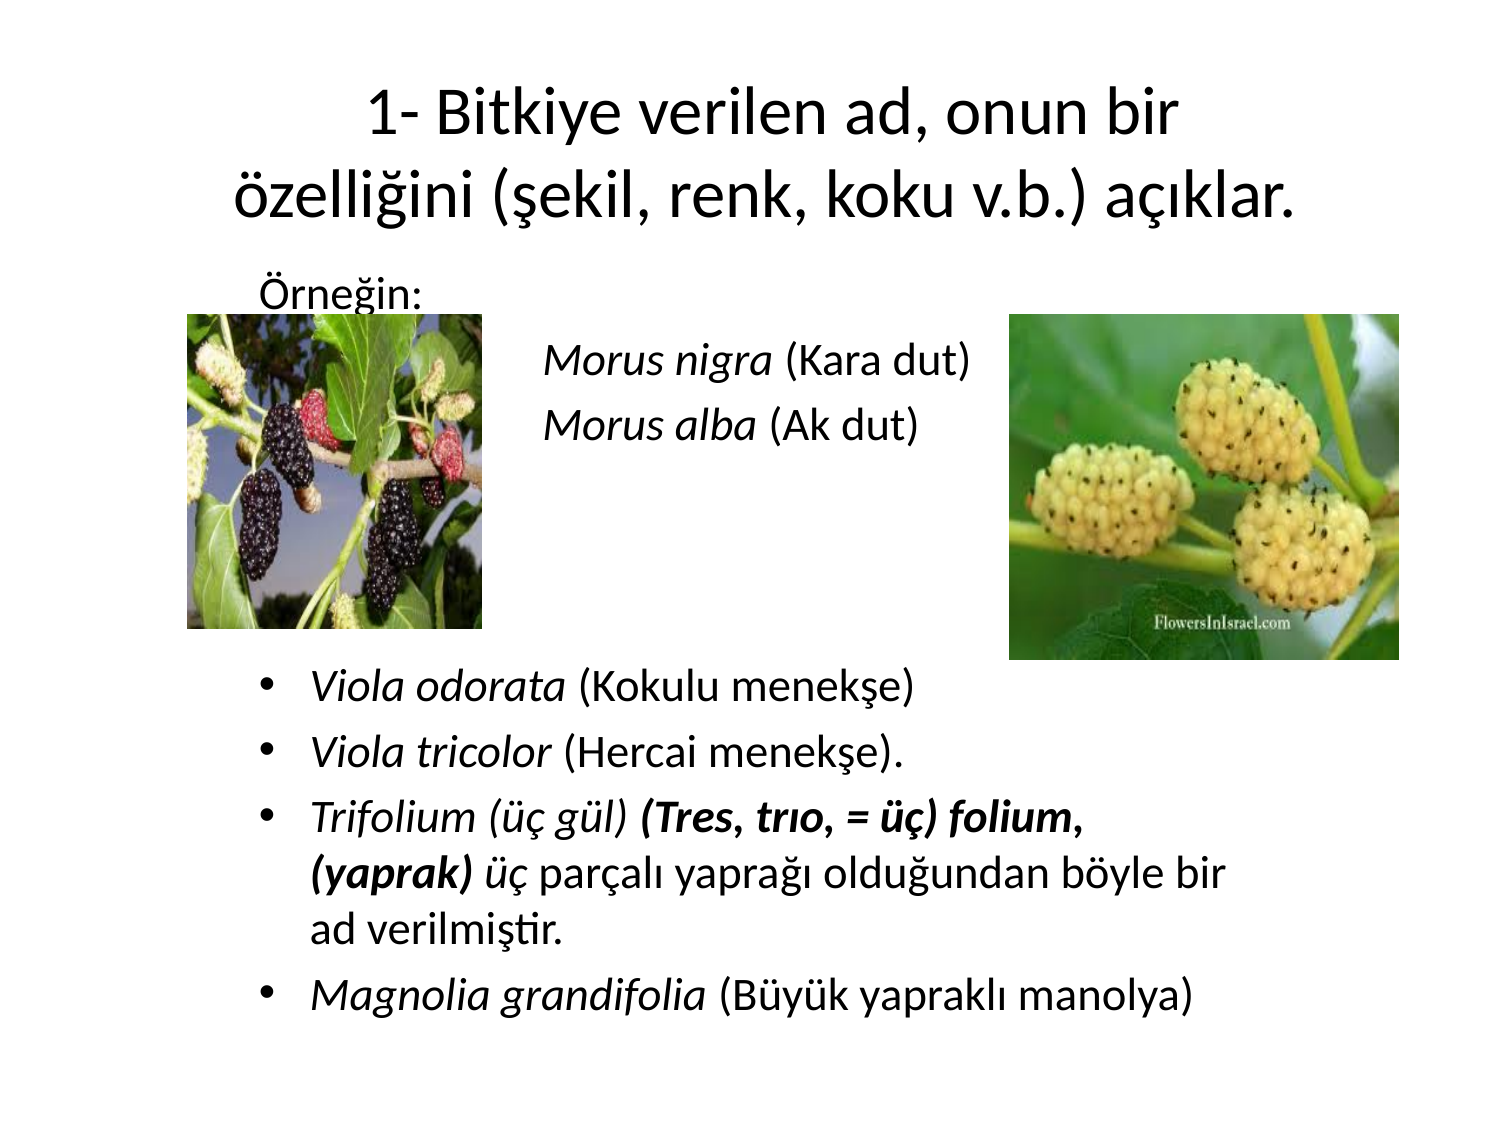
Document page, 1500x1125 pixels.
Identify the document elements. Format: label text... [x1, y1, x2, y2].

picture [187, 314, 482, 629]
picture [1009, 314, 1399, 660]
list Örneğin: Morus nigra (Kara dut) Morus alba (Ak dut) Viola odorata (Kokulu menekşe) Viola tricolor (Hercai menekşe). Trifolium (üç gül) (Tres, trıo, = üç) folium, (yaprak) üç parçalı yaprağı olduğundan böyle bir ad verilmiştir. Magnolia grandifolia (Büyük yapraklı manolya) [243, 255, 1257, 1038]
title 1- Bitkiye verilen ad, onun bir özelliğini (şekil, renk, koku v.b.) açıklar. [218, 54, 1313, 243]
